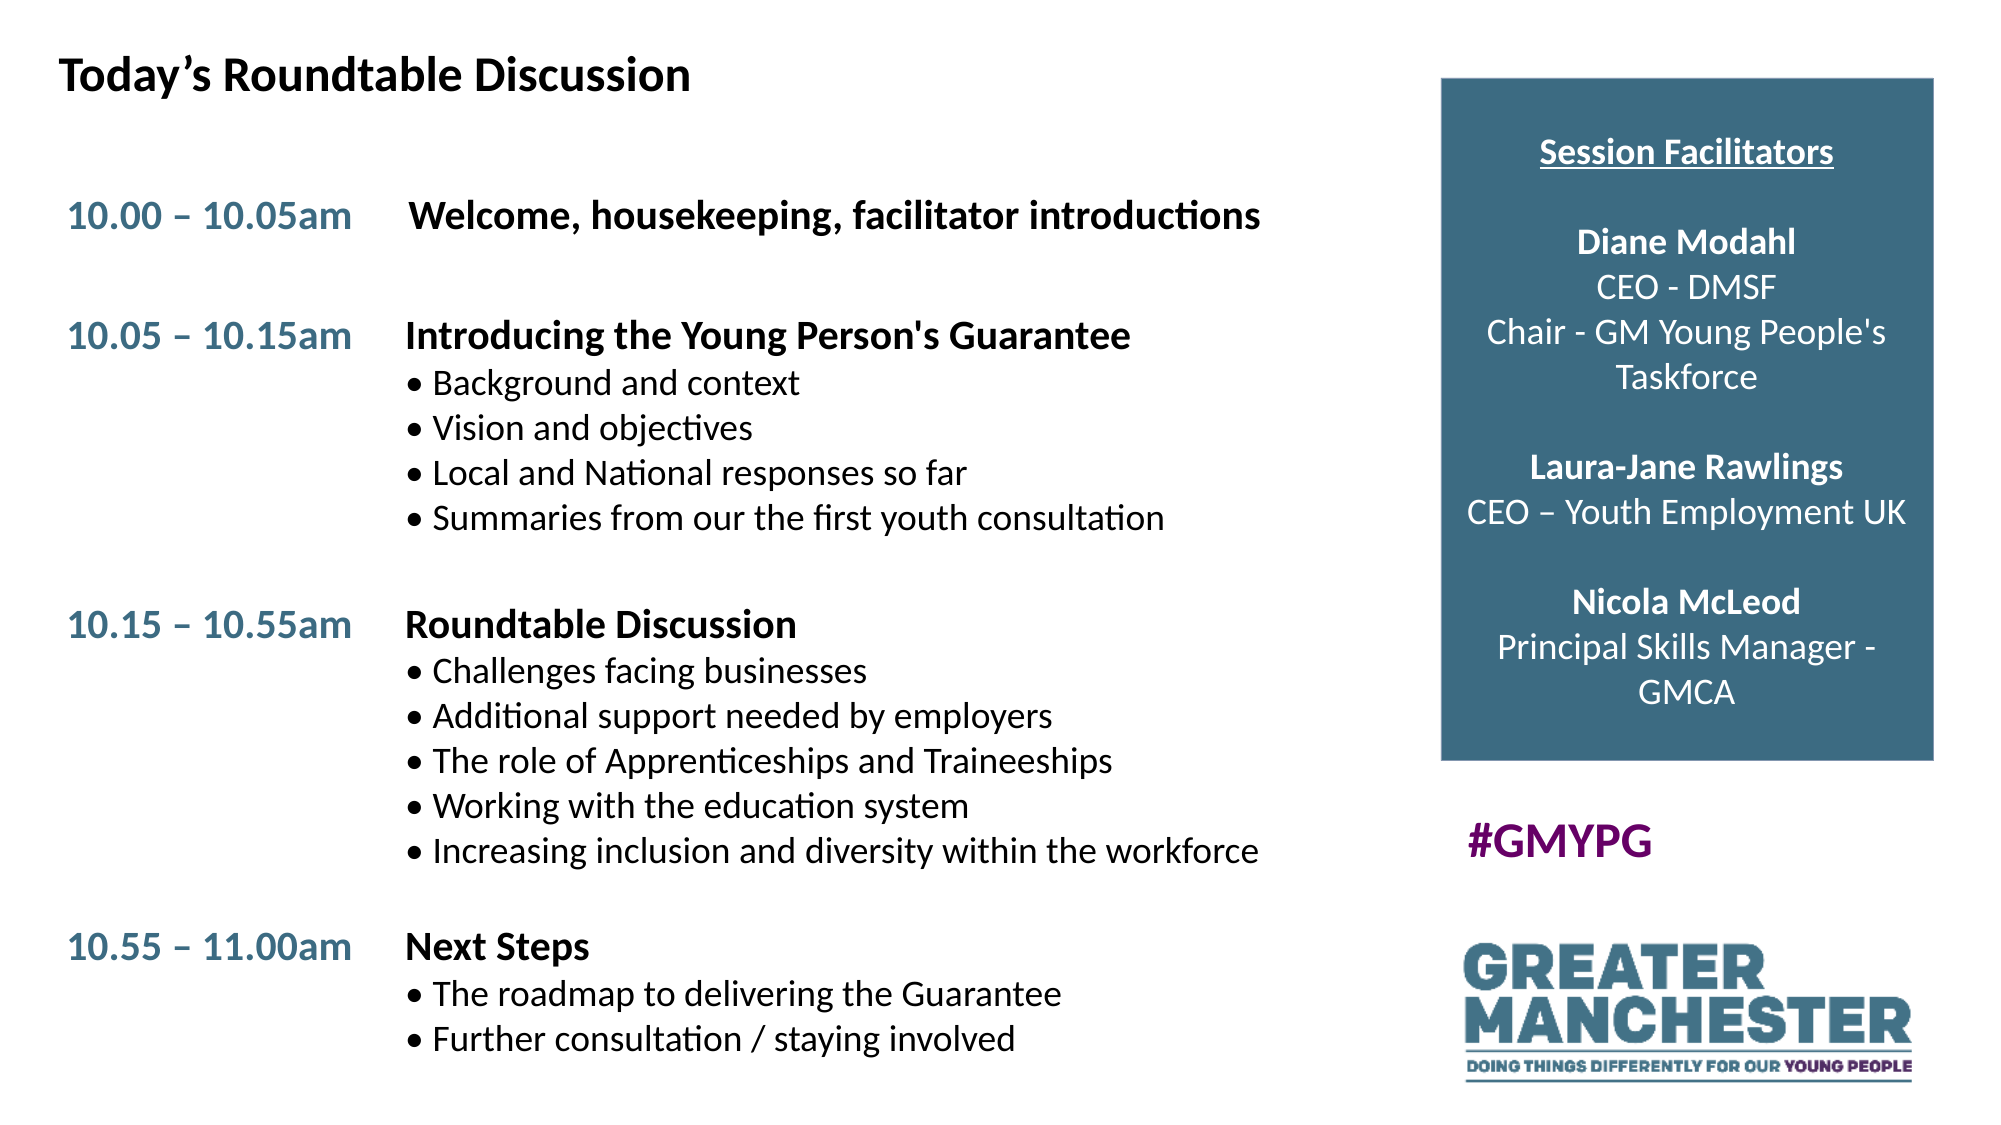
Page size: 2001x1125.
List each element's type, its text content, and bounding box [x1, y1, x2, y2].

text_box 10.05 – 10.15am [51, 300, 390, 365]
text_box Welcome, housekeeping, facilitator introductions [393, 179, 1277, 245]
text_box Today’s Roundtable Discussion [43, 34, 1917, 110]
text_box Introducing the Young Person's Guarantee • Background and context • Vision and objectives • Local and National responses so far • Summaries from our the first youth consultation [390, 300, 1391, 589]
text_box Session Facilitators Diane Modahl CEO - DMSF Chair - GM Young People's Taskforce Laura-Jane Rawlings CEO – Youth Employment UK Nicola McLeod Principal Skills Manager - GMCA [1440, 77, 1934, 762]
text_box Next Steps • The roadmap to delivering the Guarantee • Further consultation / staying involved [390, 911, 1391, 1067]
text_box 10.15 – 10.55am [51, 589, 390, 654]
picture [1440, 913, 1933, 1102]
text_box 10.00 – 10.05am [51, 179, 391, 245]
text_box 10.55 – 11.00am [51, 911, 390, 977]
text_box #GMYPG [1339, 799, 1782, 875]
text_box Roundtable Discussion • Challenges facing businesses • Additional support needed by employers • The role of Apprenticeships and Traineeships • Working with the education system • Increasing inclusion and diversity within the workforce [390, 589, 1391, 879]
